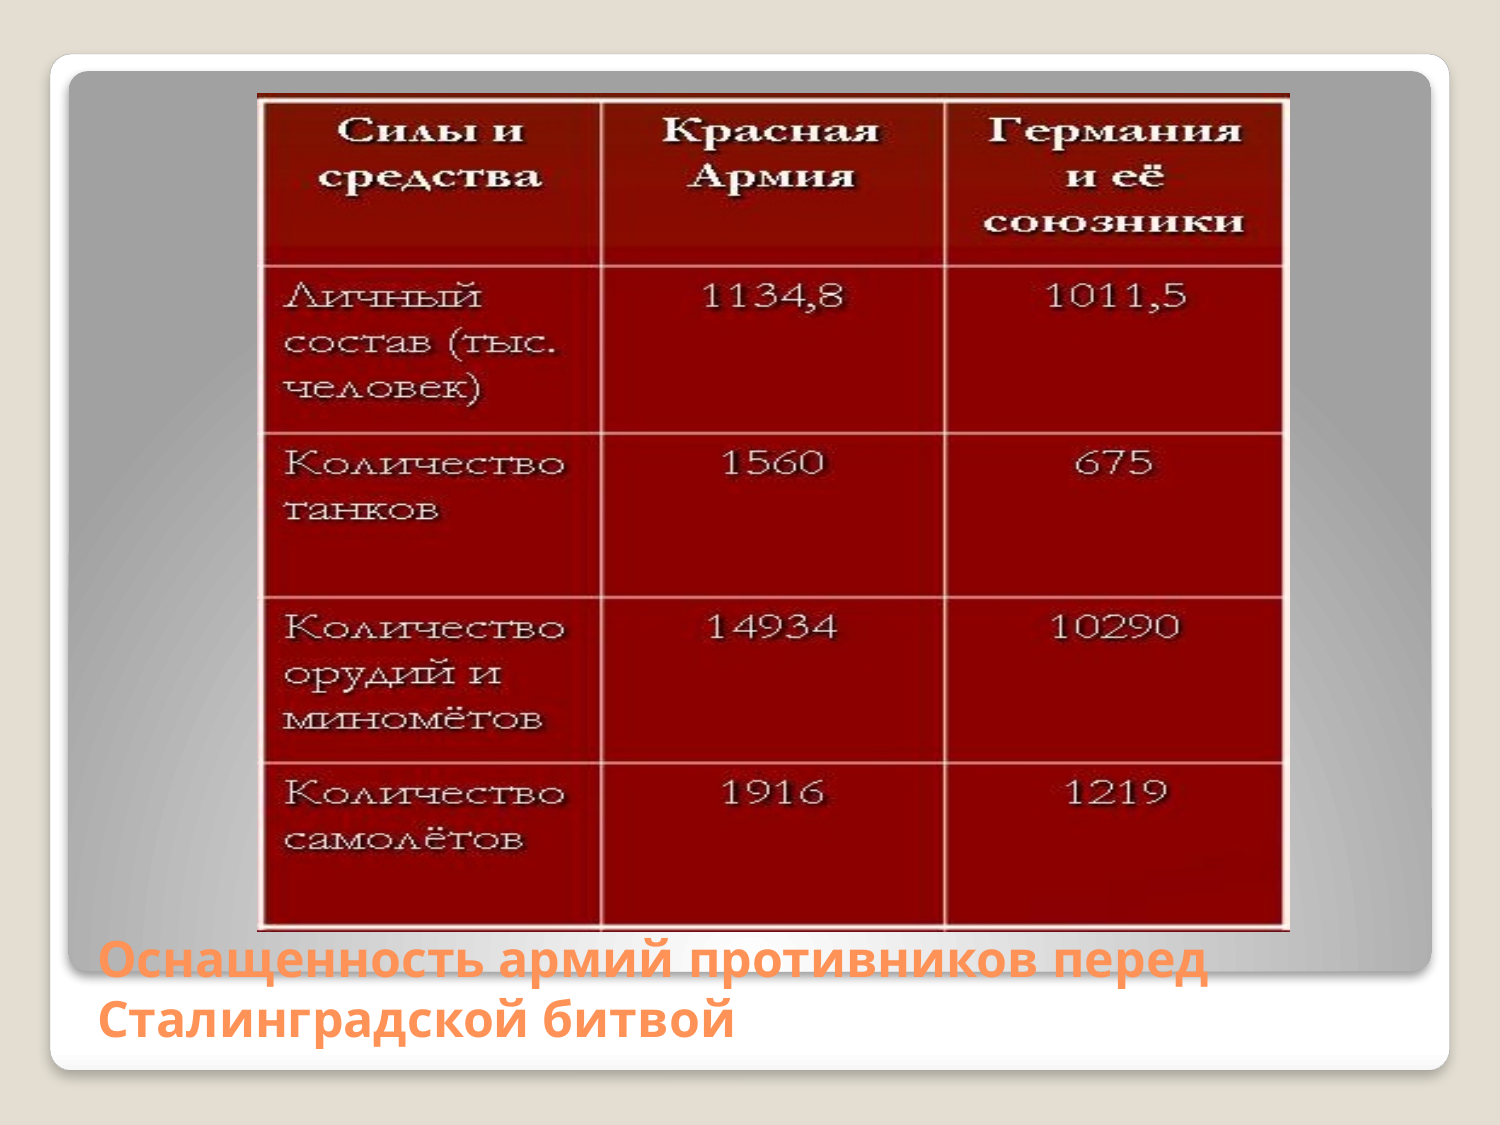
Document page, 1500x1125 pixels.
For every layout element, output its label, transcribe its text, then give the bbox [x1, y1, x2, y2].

title Оснащенность армий противников перед Сталинградской битвой [82, 817, 1425, 1055]
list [257, 93, 1290, 932]
